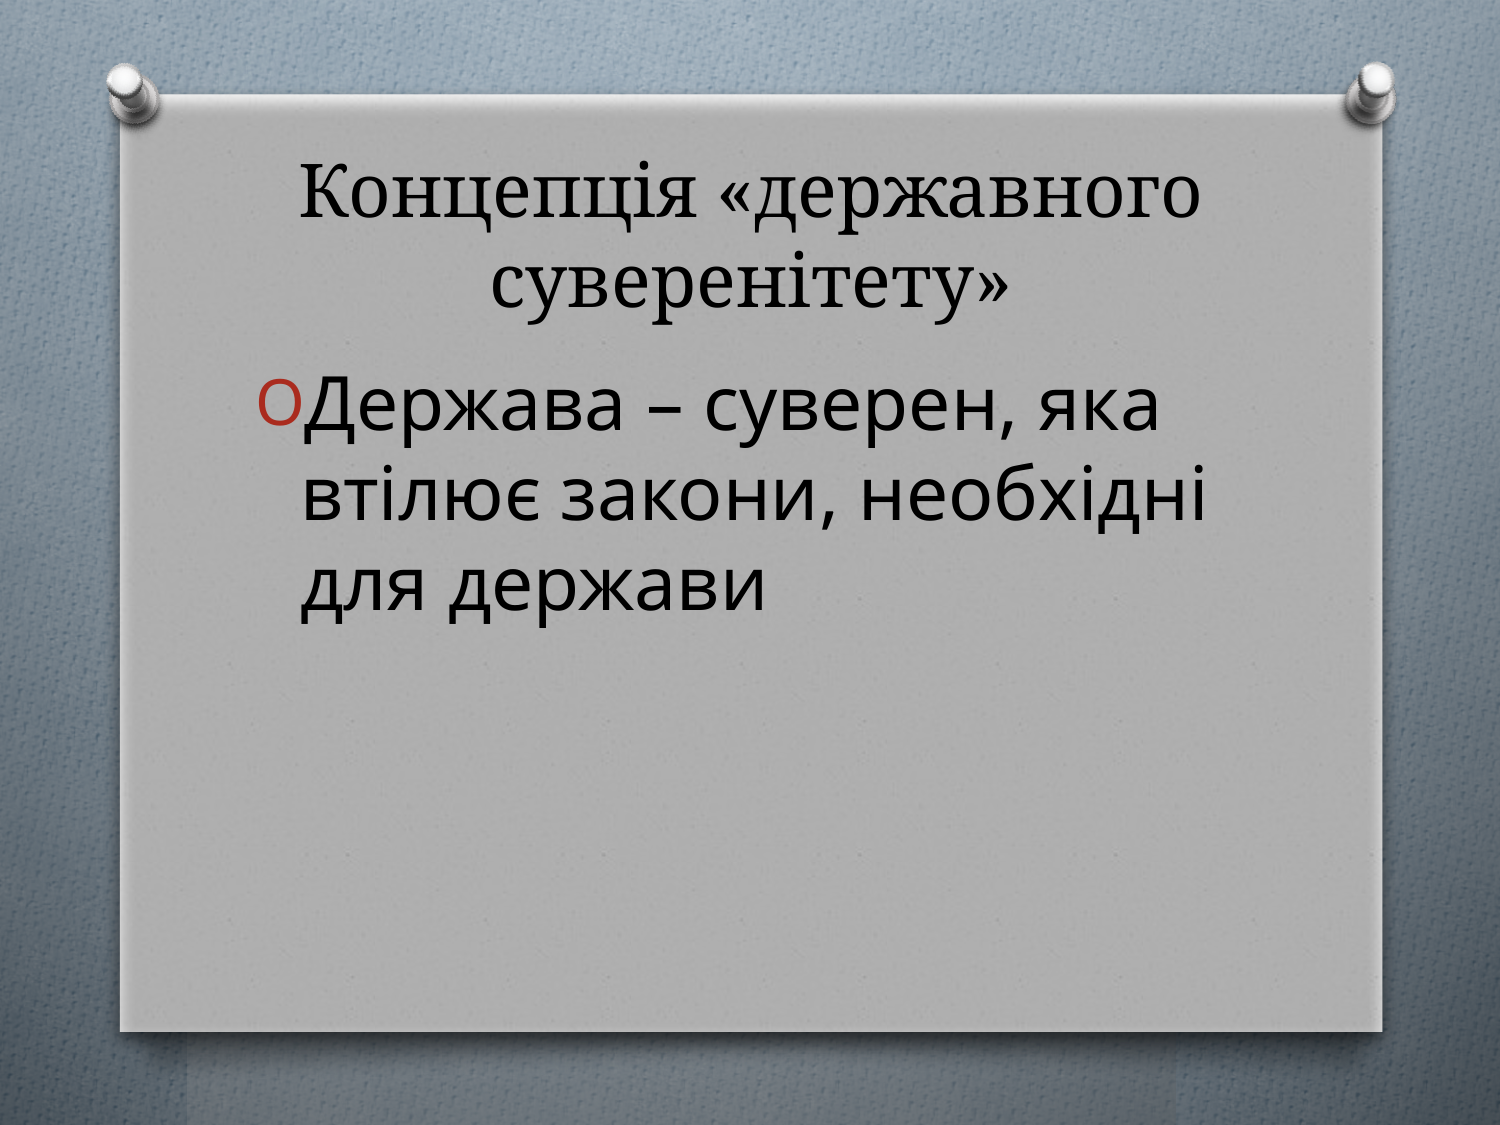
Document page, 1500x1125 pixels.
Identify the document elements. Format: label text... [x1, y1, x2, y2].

title Концепція «державного суверенітету» [179, 134, 1323, 332]
list Держава – суверен, яка втілює закони, необхідні для держави [240, 347, 1257, 939]
picture [75, 29, 198, 153]
picture [1317, 35, 1439, 156]
